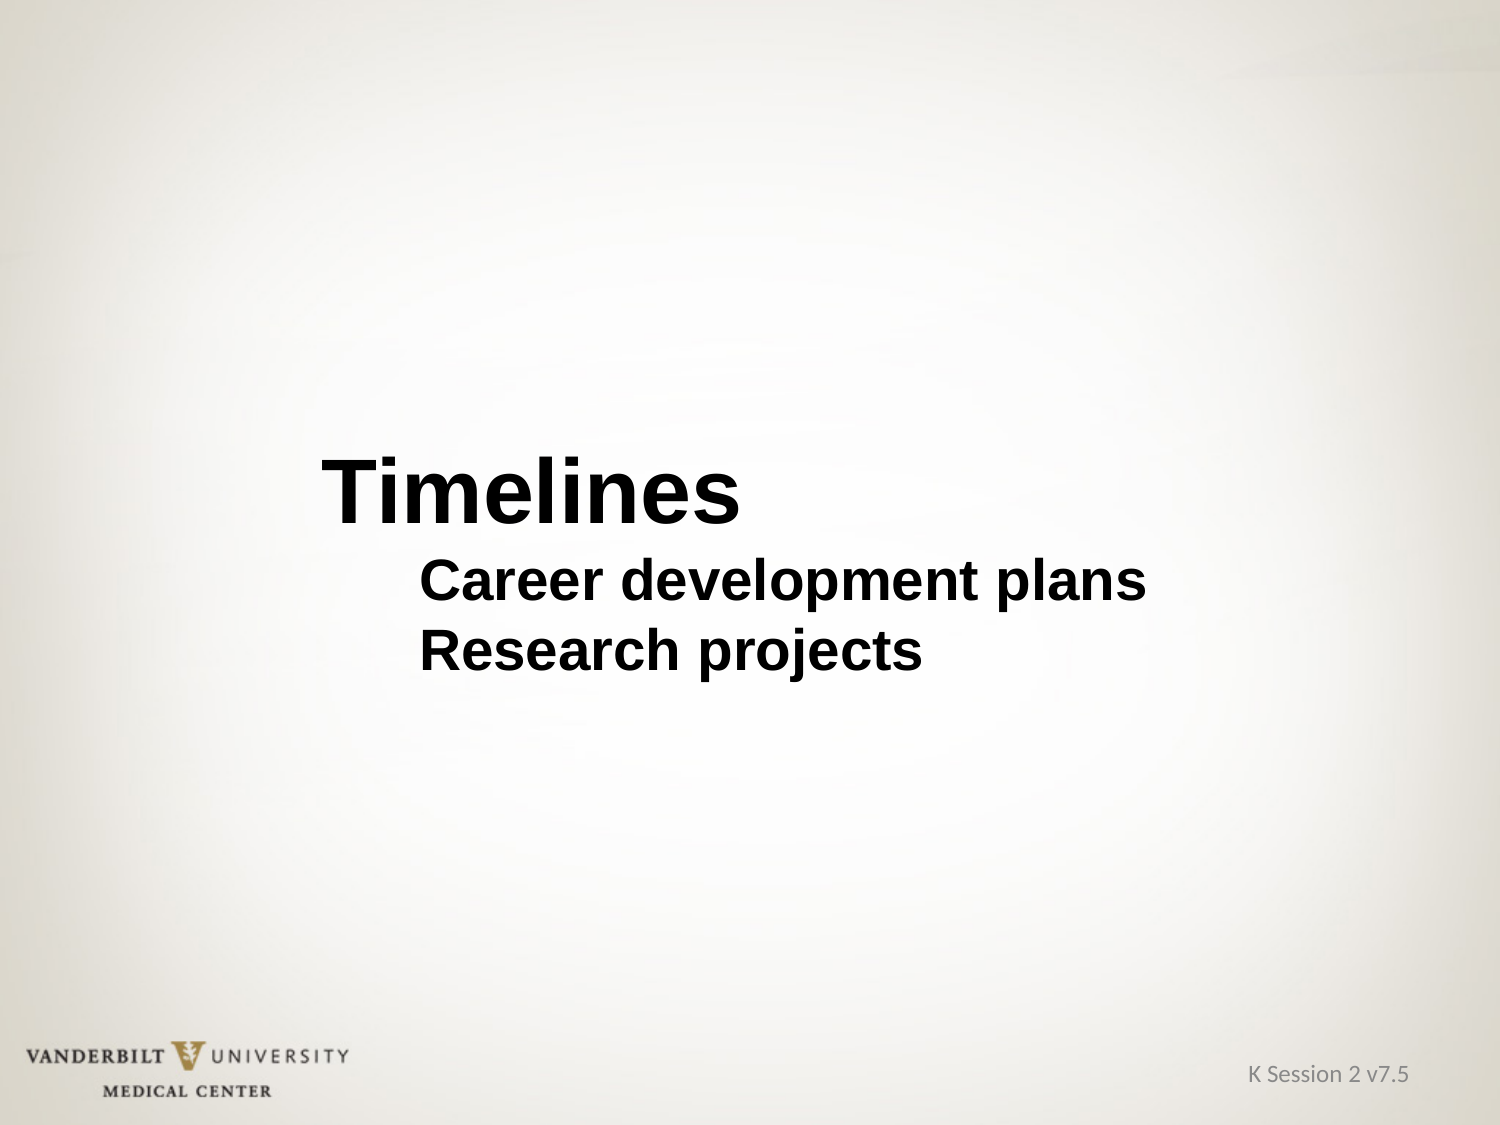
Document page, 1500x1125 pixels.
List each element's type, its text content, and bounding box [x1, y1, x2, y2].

footer K Session 2 v7.5 [950, 1042, 1425, 1103]
picture [0, 0, 1500, 1125]
text_box Timelines Career development plans Research projects [306, 424, 1164, 690]
